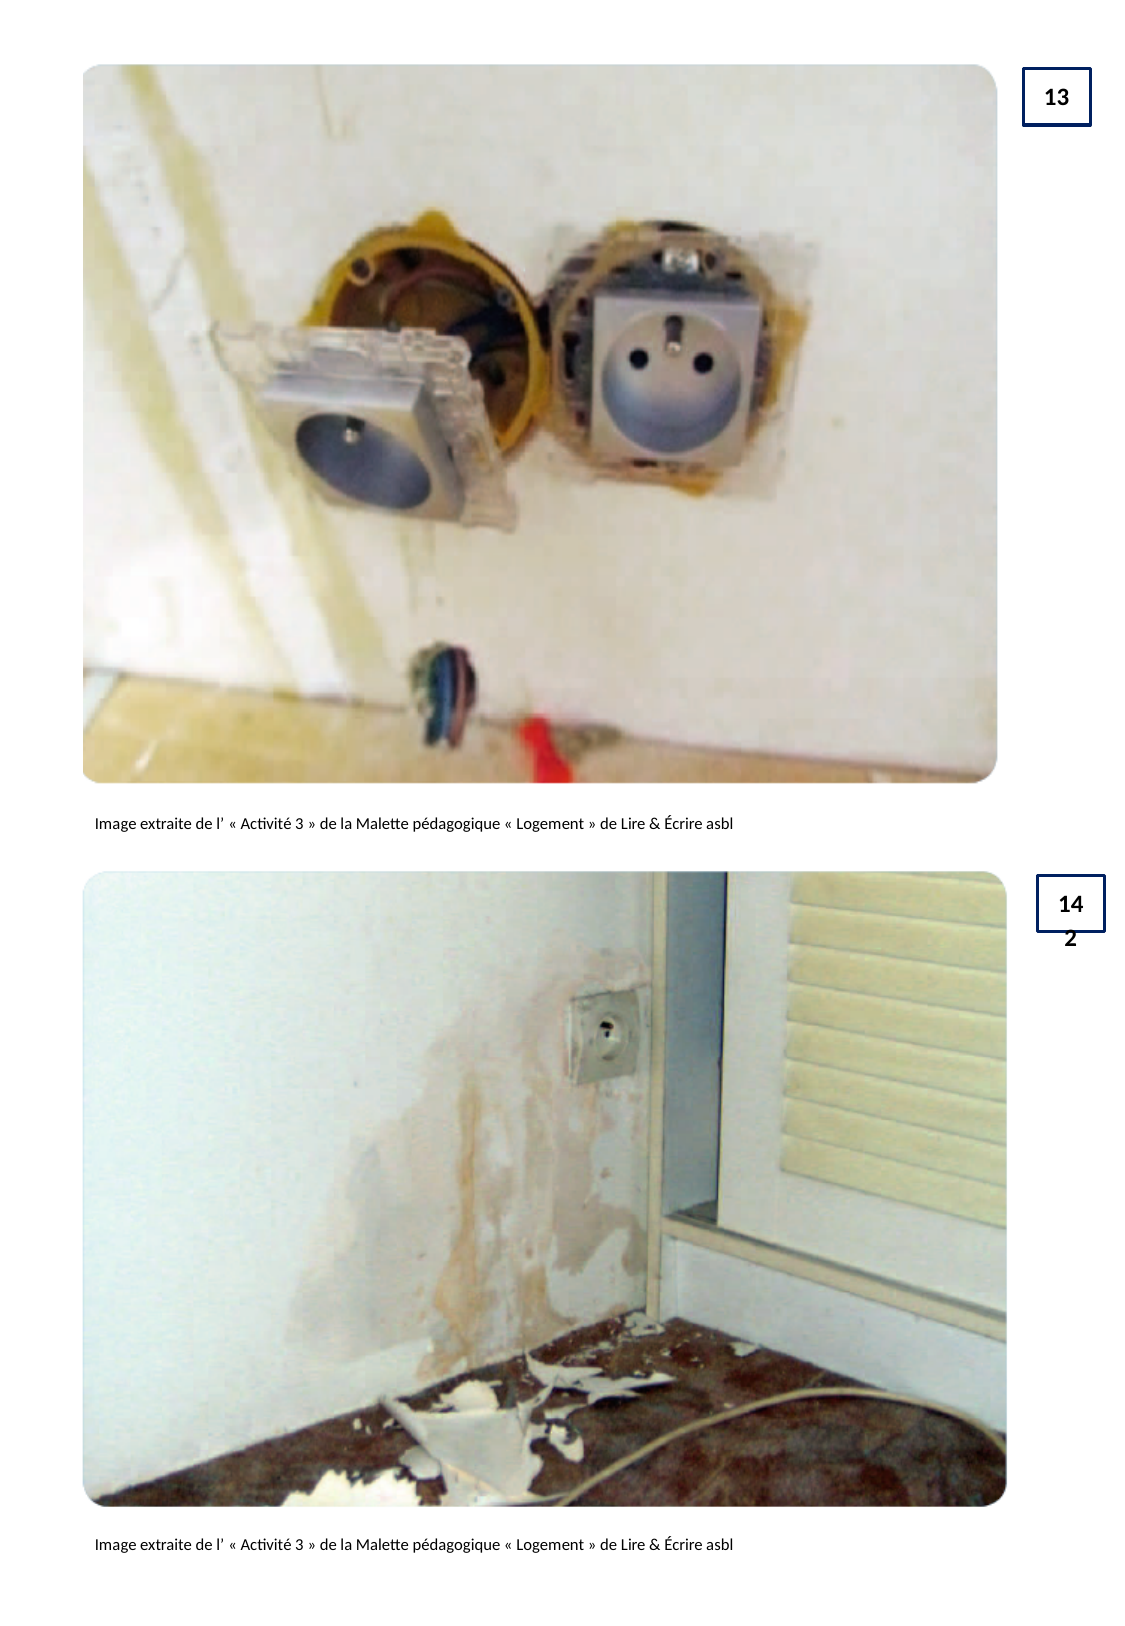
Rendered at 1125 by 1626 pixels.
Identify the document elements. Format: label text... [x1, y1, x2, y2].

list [79, 867, 1024, 1520]
text_box 13 [1023, 68, 1091, 126]
text_box Image extraite de l’ « Activité 3 » de la Malette pédagogique « Logement » de Lire & Écrire asbl [79, 805, 761, 840]
text_box Image extraite de l’ « Activité 3 » de la Malette pédagogique « Logement » de Lire & Écrire asbl [79, 1526, 761, 1561]
text_box 142 [1037, 875, 1105, 932]
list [83, 63, 1008, 797]
